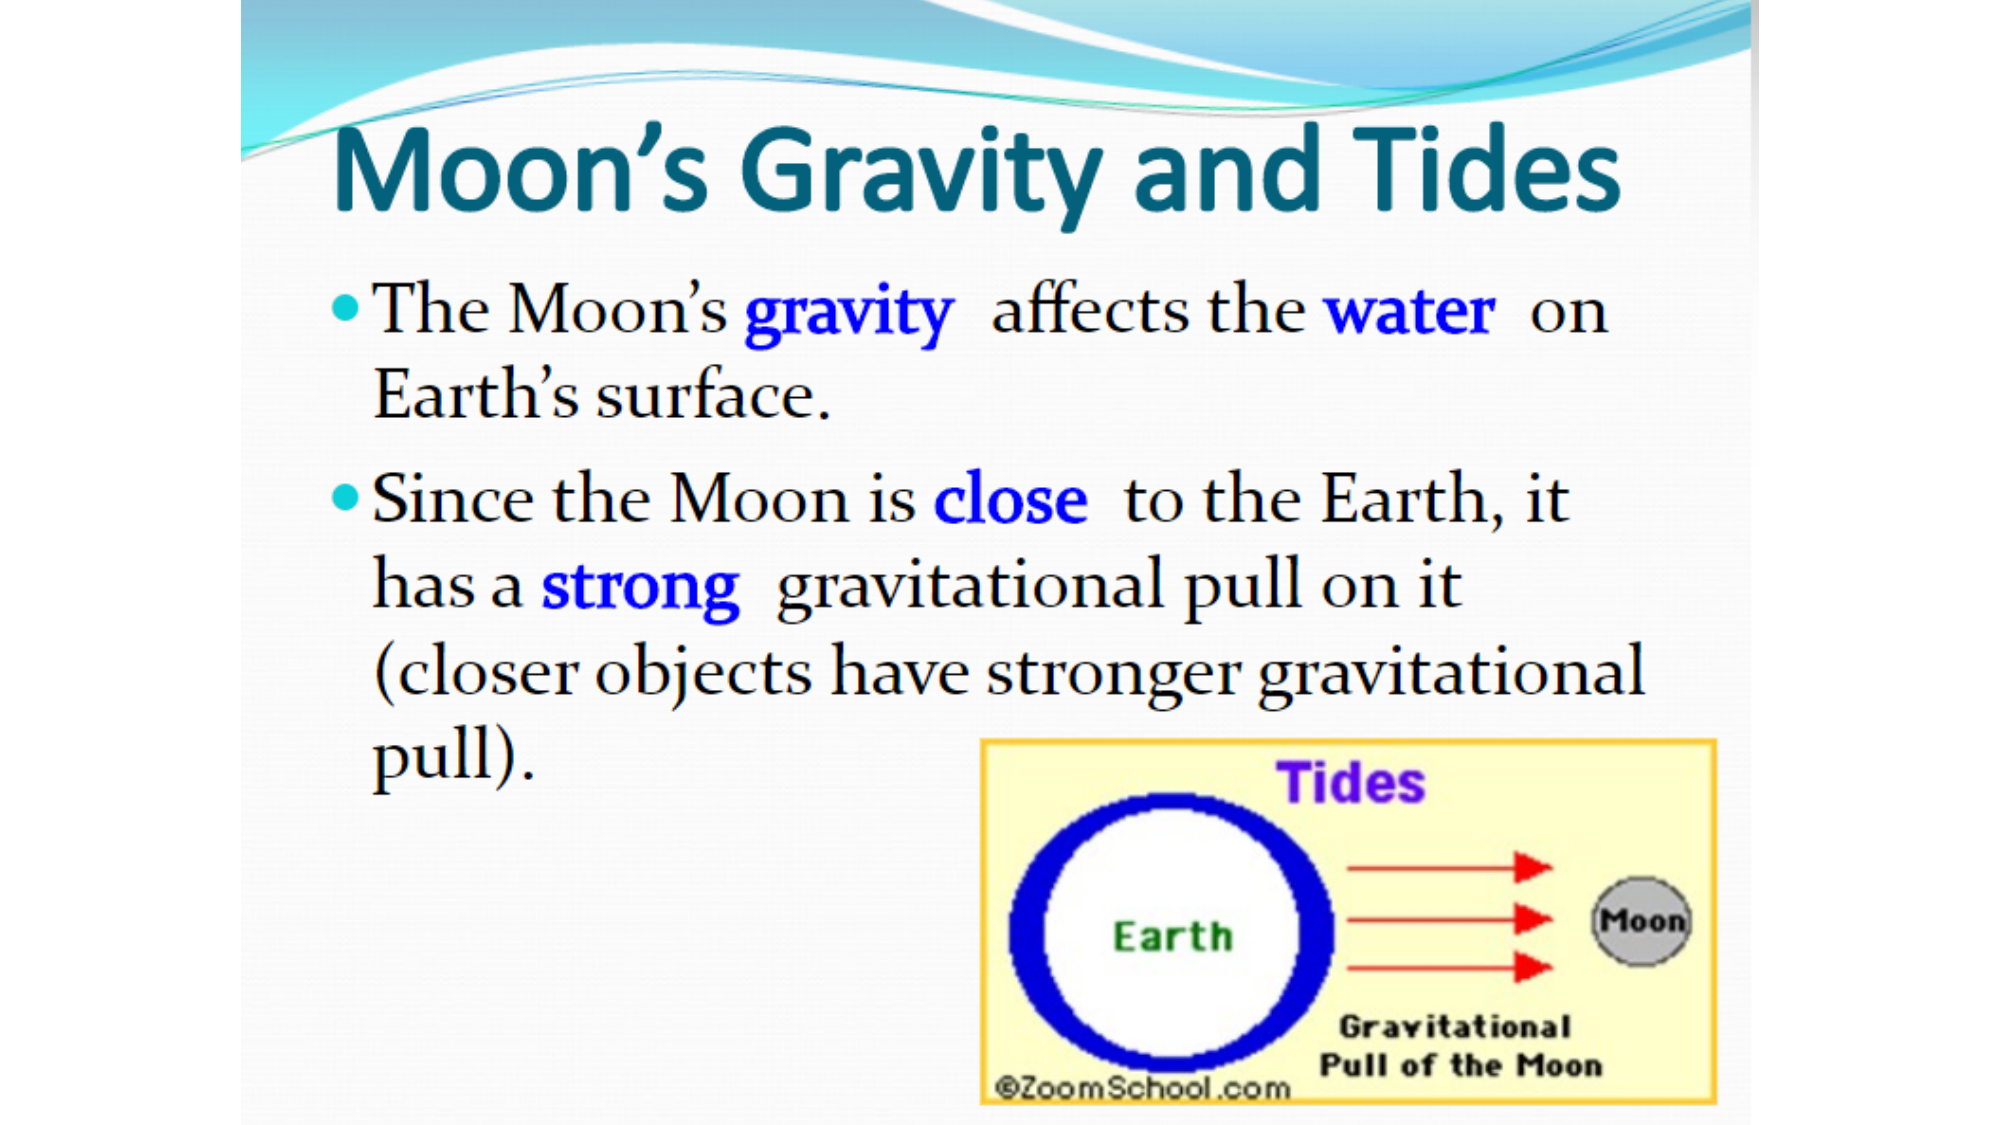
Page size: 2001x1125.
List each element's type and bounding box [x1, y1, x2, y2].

picture [241, 0, 1759, 1125]
